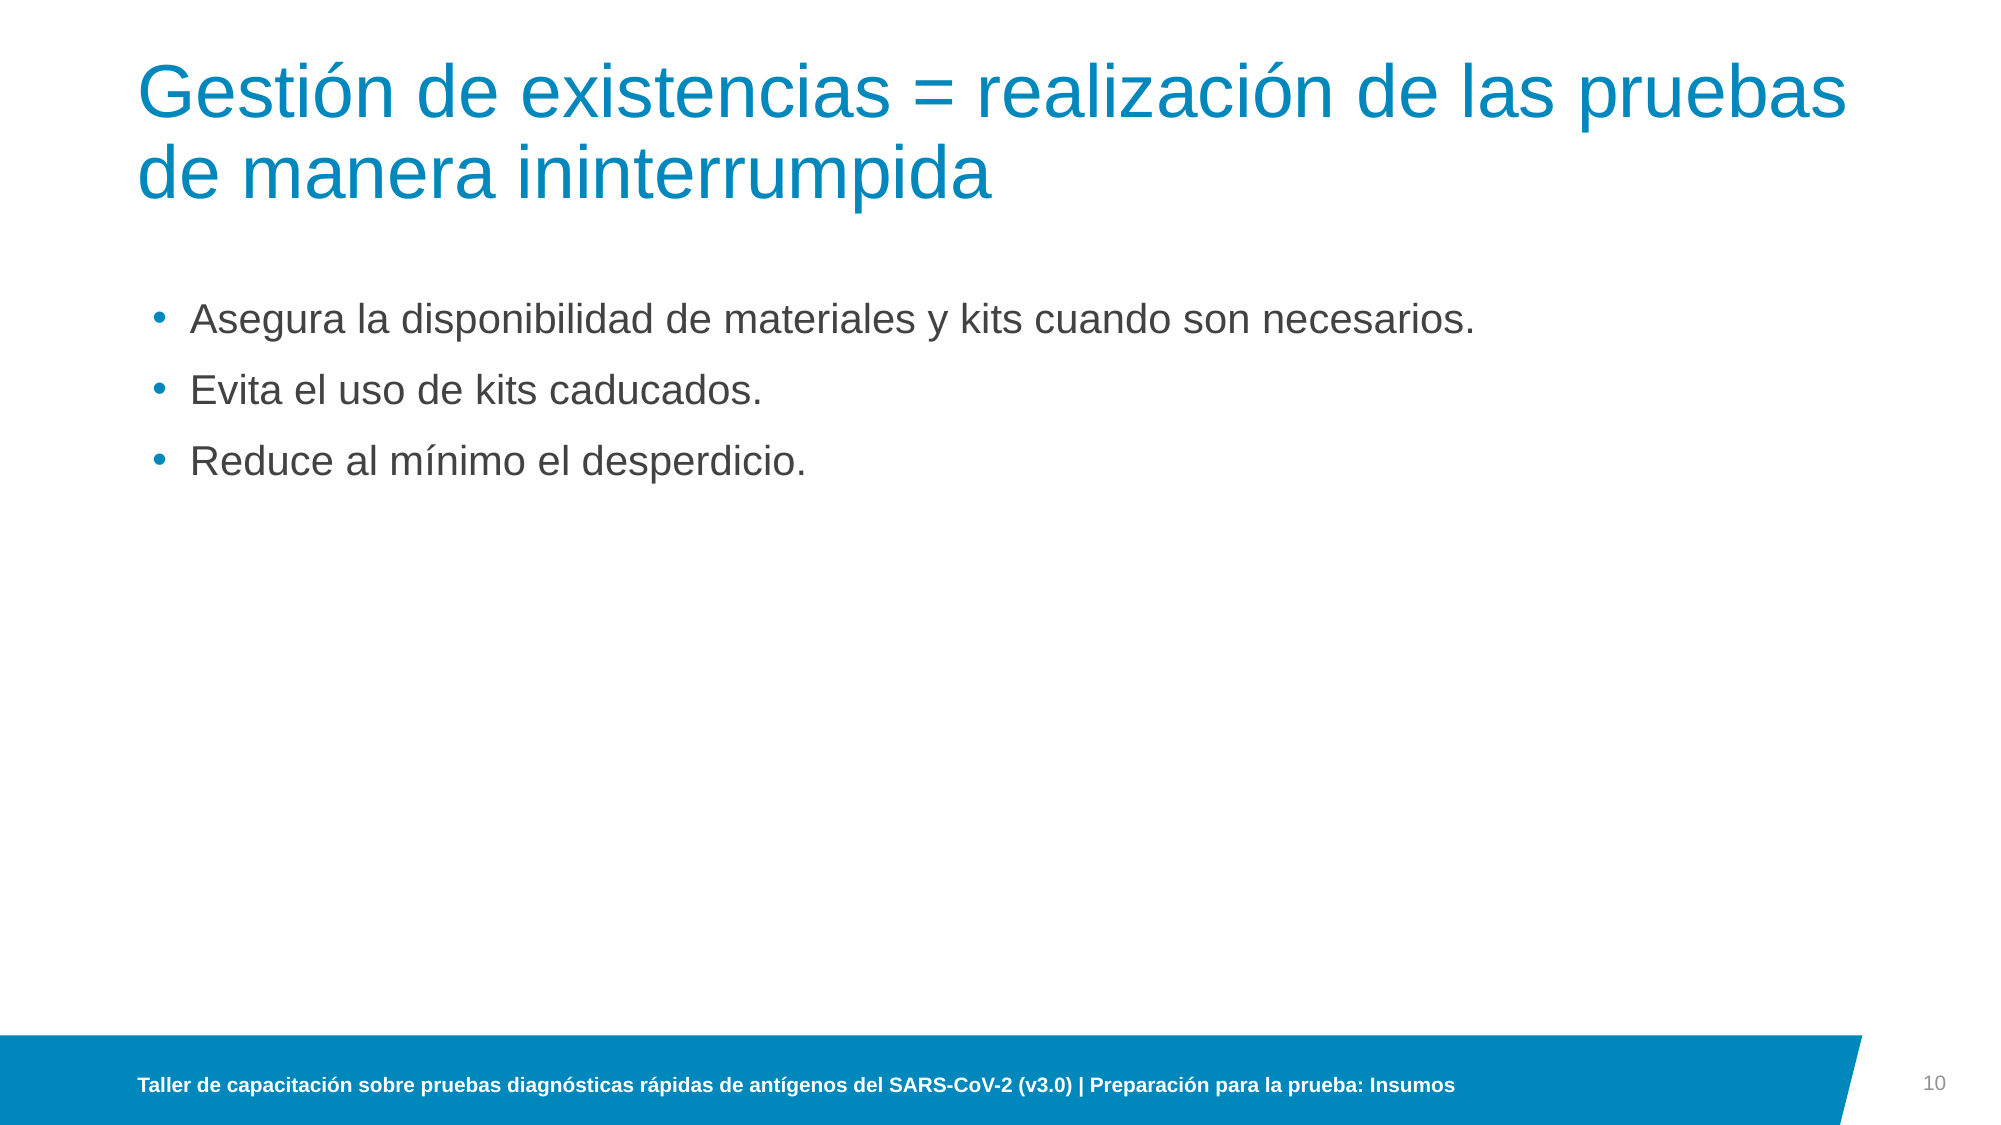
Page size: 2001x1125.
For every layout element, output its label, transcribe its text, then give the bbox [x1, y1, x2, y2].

footer Taller de capacitación sobre pruebas diagnósticas rápidas de antígenos del SARS-CoV-2 (v3.0) | Preparación para la prueba: Insumos [137, 1042, 1491, 1125]
list Asegura la disponibilidad de materiales y kits cuando son necesarios. Evita el uso de kits caducados. Reduce al mínimo el desperdicio. [137, 284, 1863, 1014]
title Gestión de existencias = realización de las pruebas de manera ininterrumpida [137, 59, 1863, 215]
slide_number 10 [1862, 1035, 1947, 1125]
